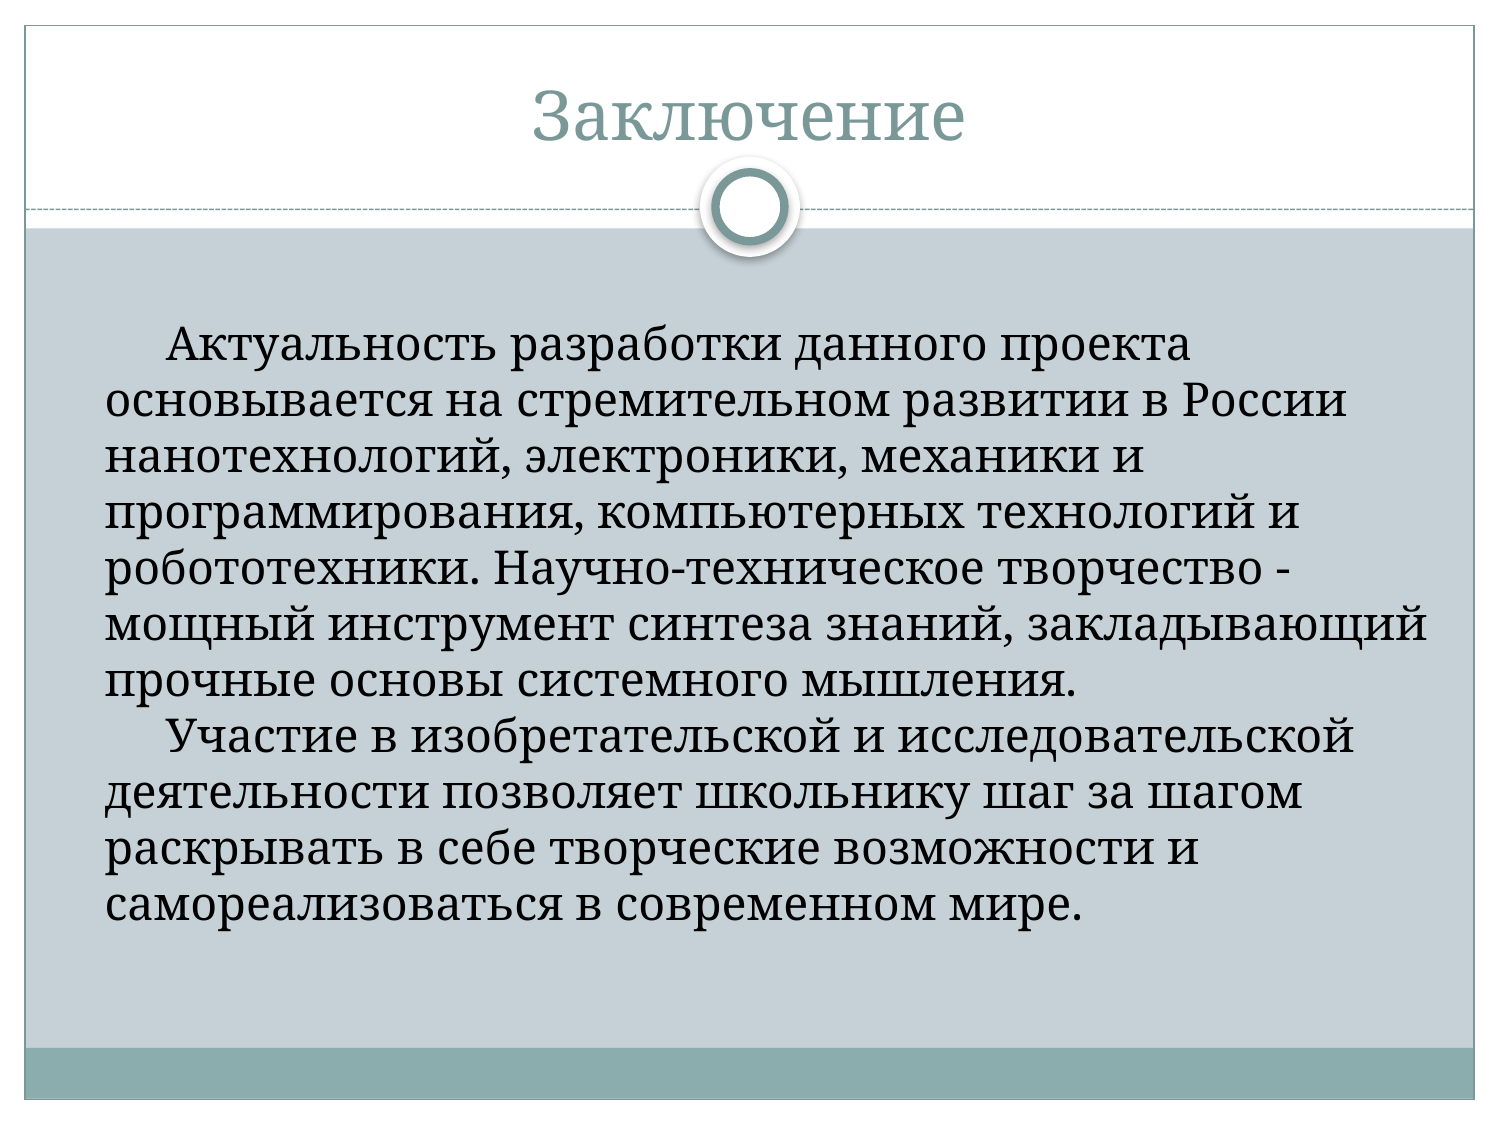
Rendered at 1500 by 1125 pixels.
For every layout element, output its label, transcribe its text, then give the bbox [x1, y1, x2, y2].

title Заключение [49, 37, 1450, 162]
list Актуальность разработки данного проекта основывается на стремительном развитии в России нанотехнологий, электроники, механики и программирования, компьютерных технологий и робототехники. Научно-техническое творчество - мощный инструмент синтеза знаний, закладывающий прочные основы системного мышления. Участие в изобретательской и исследовательской деятельности позволяет школьнику шаг за шагом раскрывать в себе творческие возможности и самореализоваться в современном мире. [49, 250, 1445, 1001]
